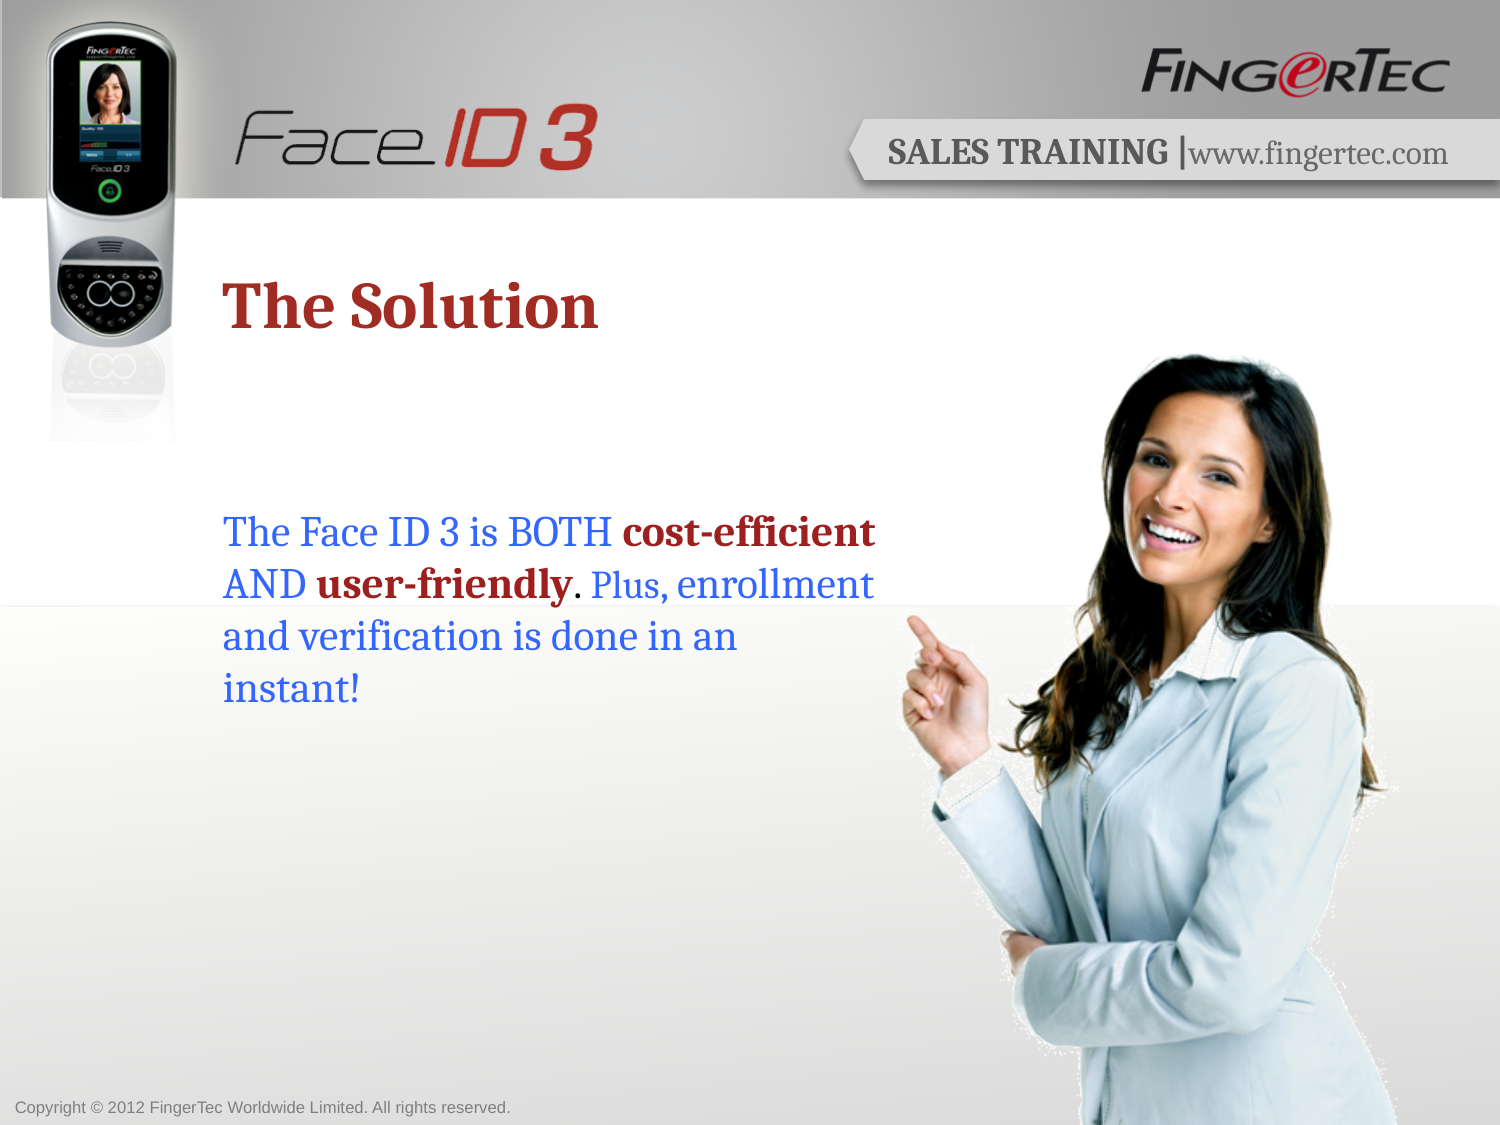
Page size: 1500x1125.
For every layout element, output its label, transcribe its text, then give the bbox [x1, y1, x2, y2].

list The Face ID 3 is BOTH cost-efficient AND user-friendly. Plus, enrollment and verification is done in an instant! [207, 495, 865, 721]
text_box Copyright © 2012 FingerTec Worldwide Limited. All rights reserved. [0, 1089, 740, 1125]
title The Solution [207, 214, 1085, 390]
picture [0, 0, 1500, 1125]
